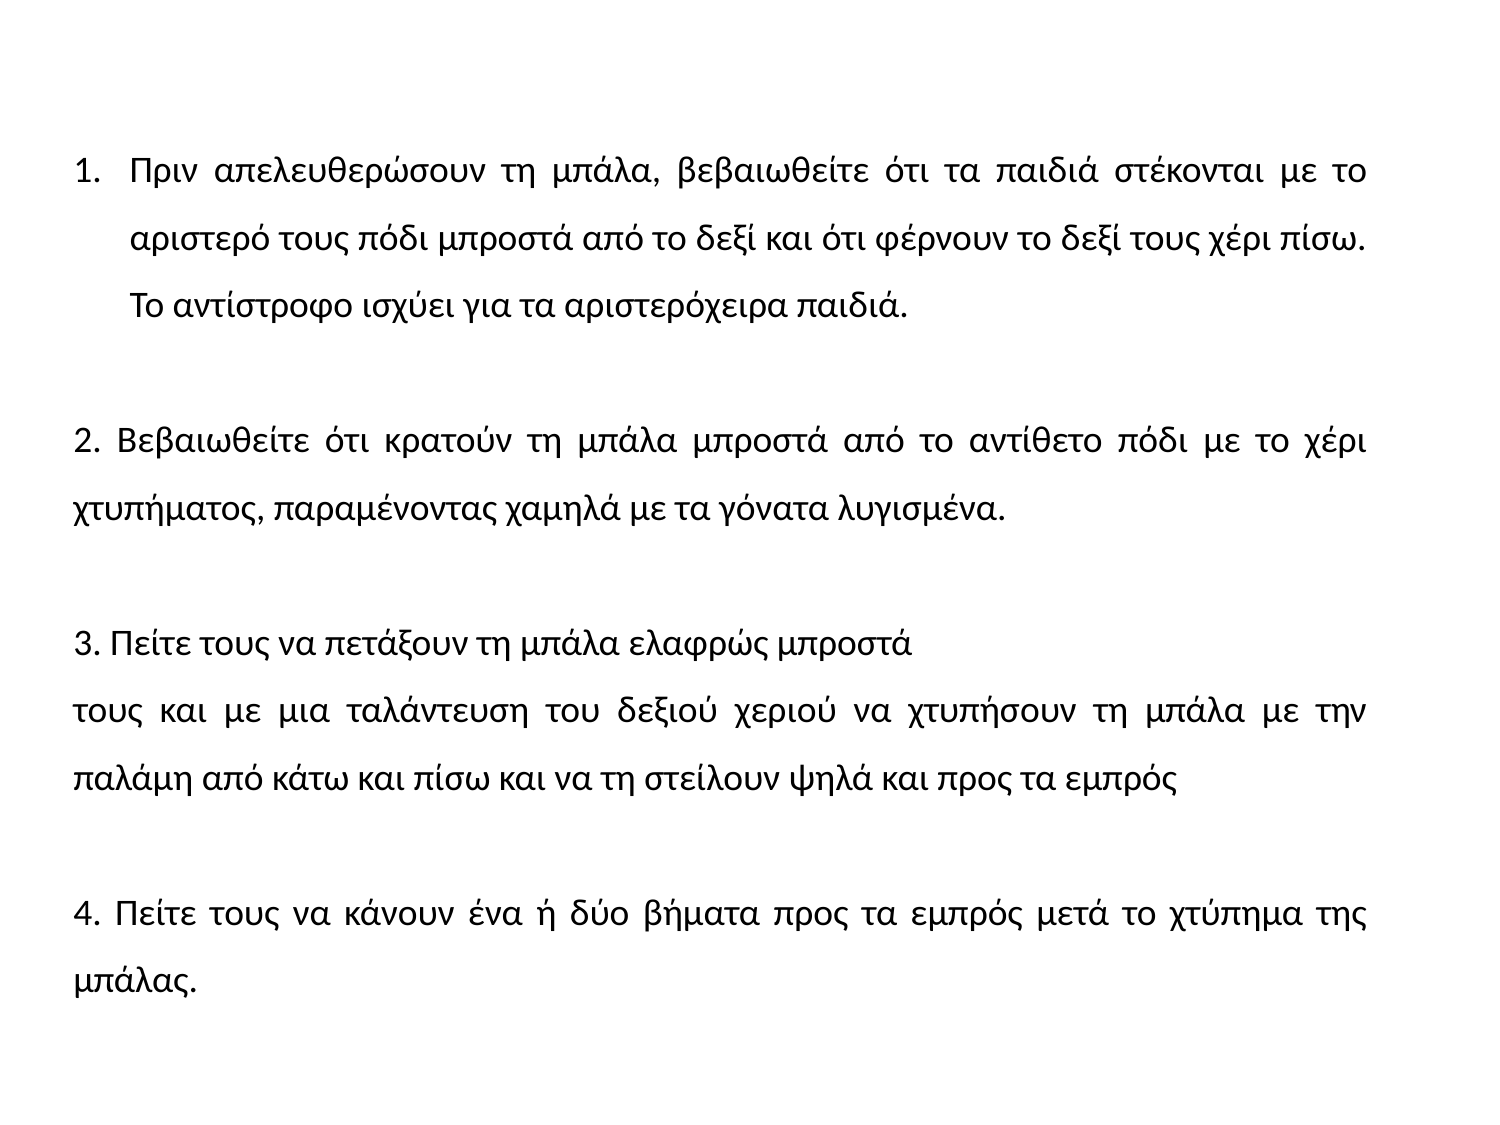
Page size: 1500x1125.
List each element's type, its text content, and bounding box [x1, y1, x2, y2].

text_box Πριν απελευθερώσουν τη μπάλα, βεβαιωθείτε ότι τα παιδιά στέκονται με το αριστερό τους πόδι μπροστά από το δεξί και ότι φέρνουν το δεξί τους χέρι πίσω. Το αντίστροφο ισχύει για τα αριστερόχειρα παιδιά. 2. Βεβαιωθείτε ότι κρατούν τη μπάλα μπροστά από το αντίθετο πόδι με το χέρι χτυπήματος, παραμένοντας χαμηλά με τα γόνατα λυγισμένα. 3. Πείτε τους να πετάξουν τη μπάλα ελαφρώς μπροστά τους και με μια ταλάντευση του δεξιού χεριού να χτυπήσουν τη μπάλα με την παλάμη από κάτω και πίσω και να τη στείλουν ψηλά και προς τα εμπρός 4. Πείτε τους να κάνουν ένα ή δύο βήματα προς τα εμπρός μετά το χτύπημα της μπάλας. [58, 70, 1383, 1008]
